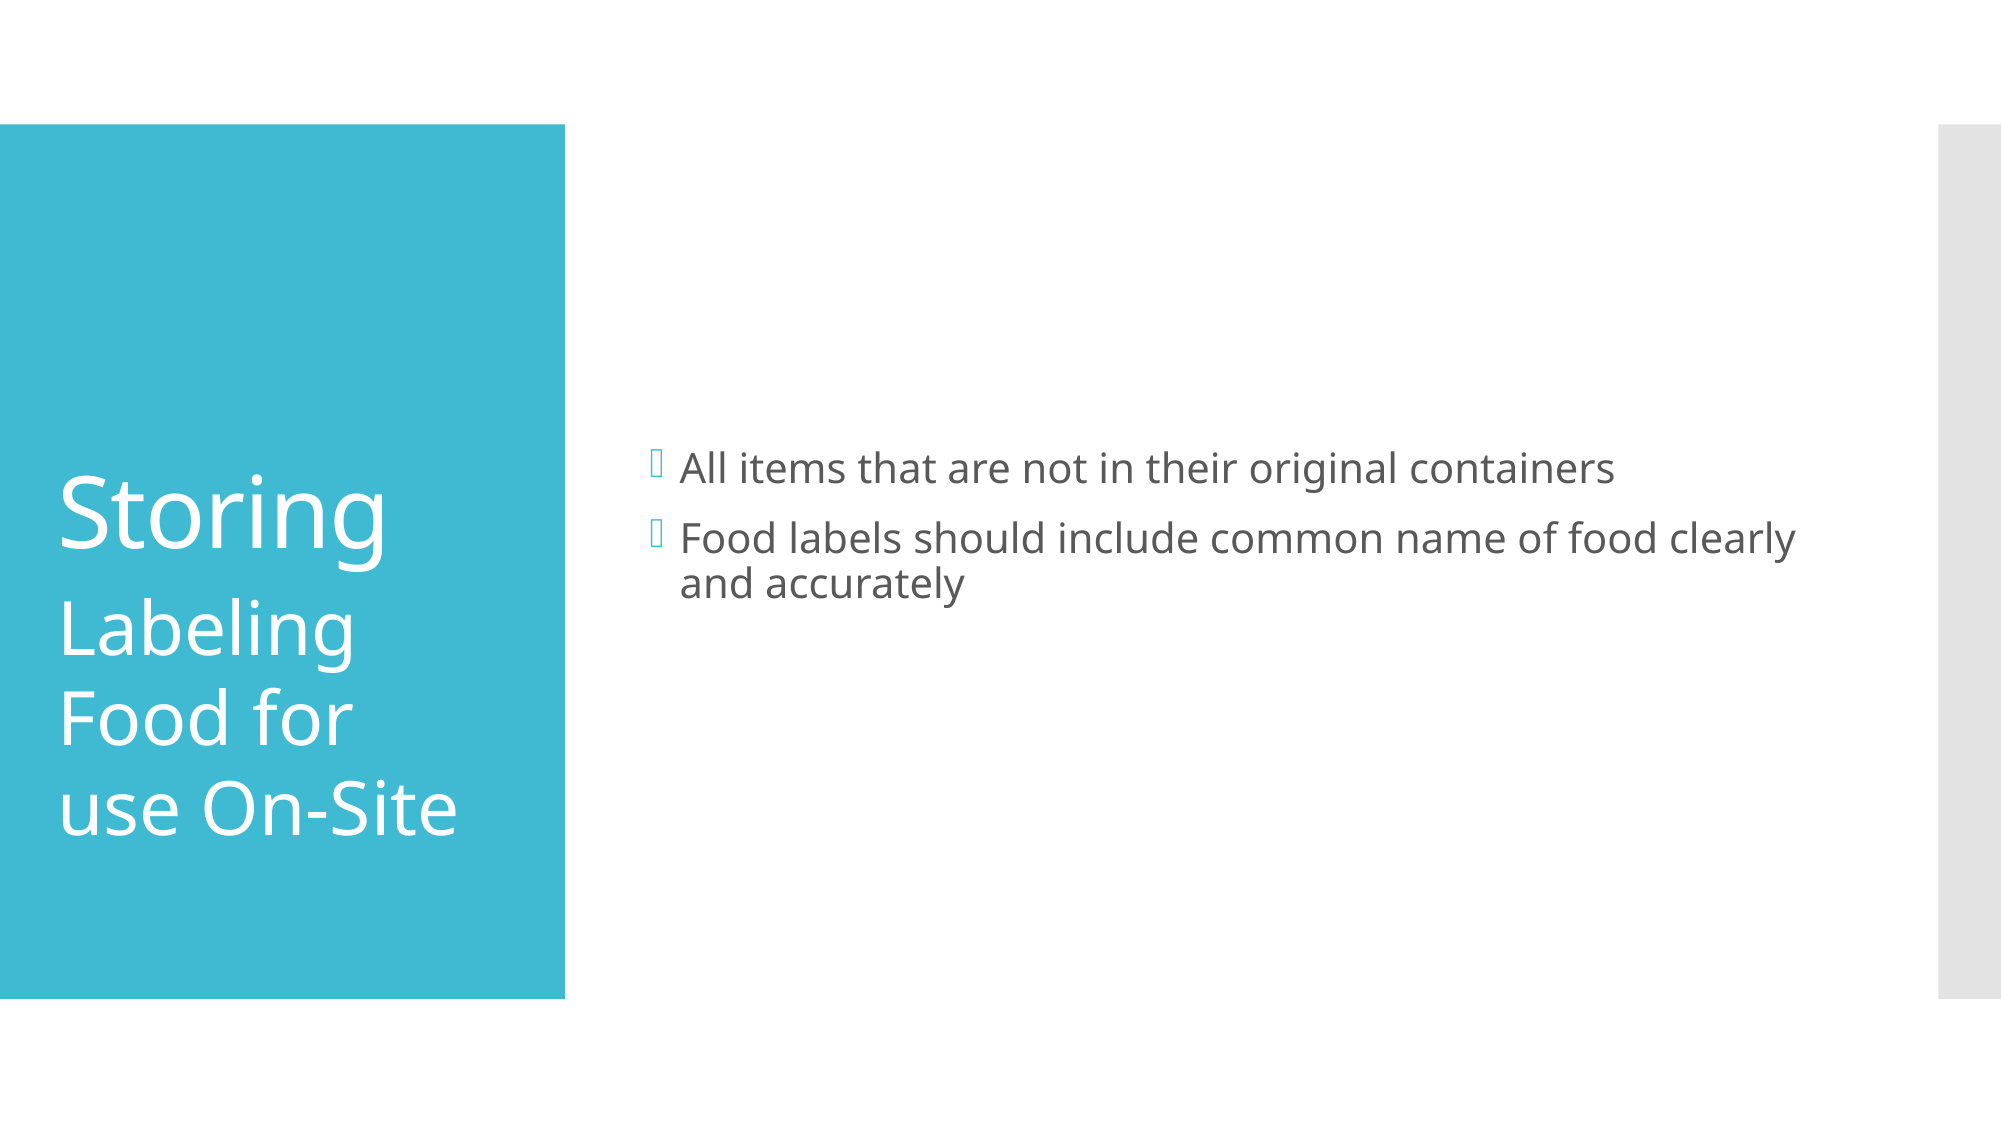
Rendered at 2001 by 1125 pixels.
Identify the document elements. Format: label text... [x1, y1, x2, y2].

list Labeling Food for use On-Site [41, 573, 507, 955]
list All items that are not in their original containers Food labels should include common name of food clearly and accurately [634, 142, 1835, 983]
title Storing [41, 187, 507, 573]
